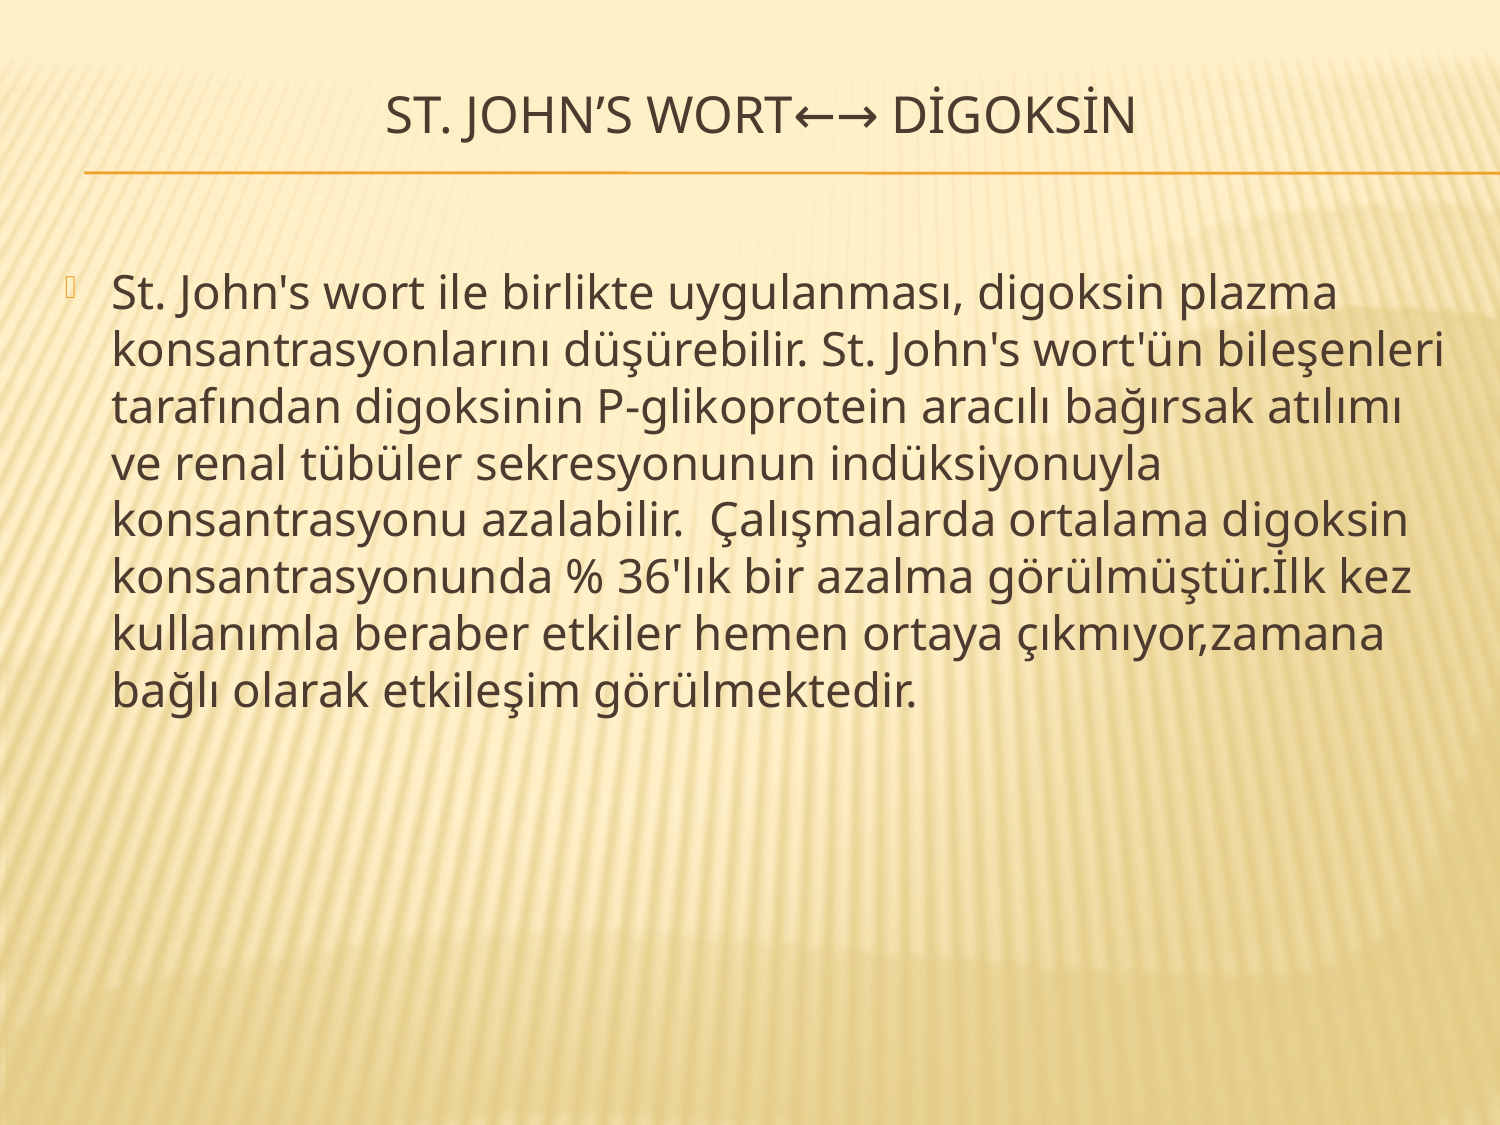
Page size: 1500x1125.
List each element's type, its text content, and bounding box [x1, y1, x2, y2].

title ST. JOHN’S WORT←→ digoksin [50, 75, 1475, 213]
list St. John's wort ile birlikte uygulanması, digoksin plazma konsantrasyonlarını düşürebilir. St. John's wort'ün bileşenleri tarafından digoksinin P-glikoprotein aracılı bağırsak atılımı ve renal tübüler sekresyonunun indüksiyonuyla konsantrasyonu azalabilir. Çalışmalarda ortalama digoksin konsantrasyonunda % 36'lık bir azalma görülmüştür.İlk kez kullanımla beraber etkiler hemen ortaya çıkmıyor,zamana bağlı olarak etkileşim görülmektedir. [50, 254, 1475, 786]
